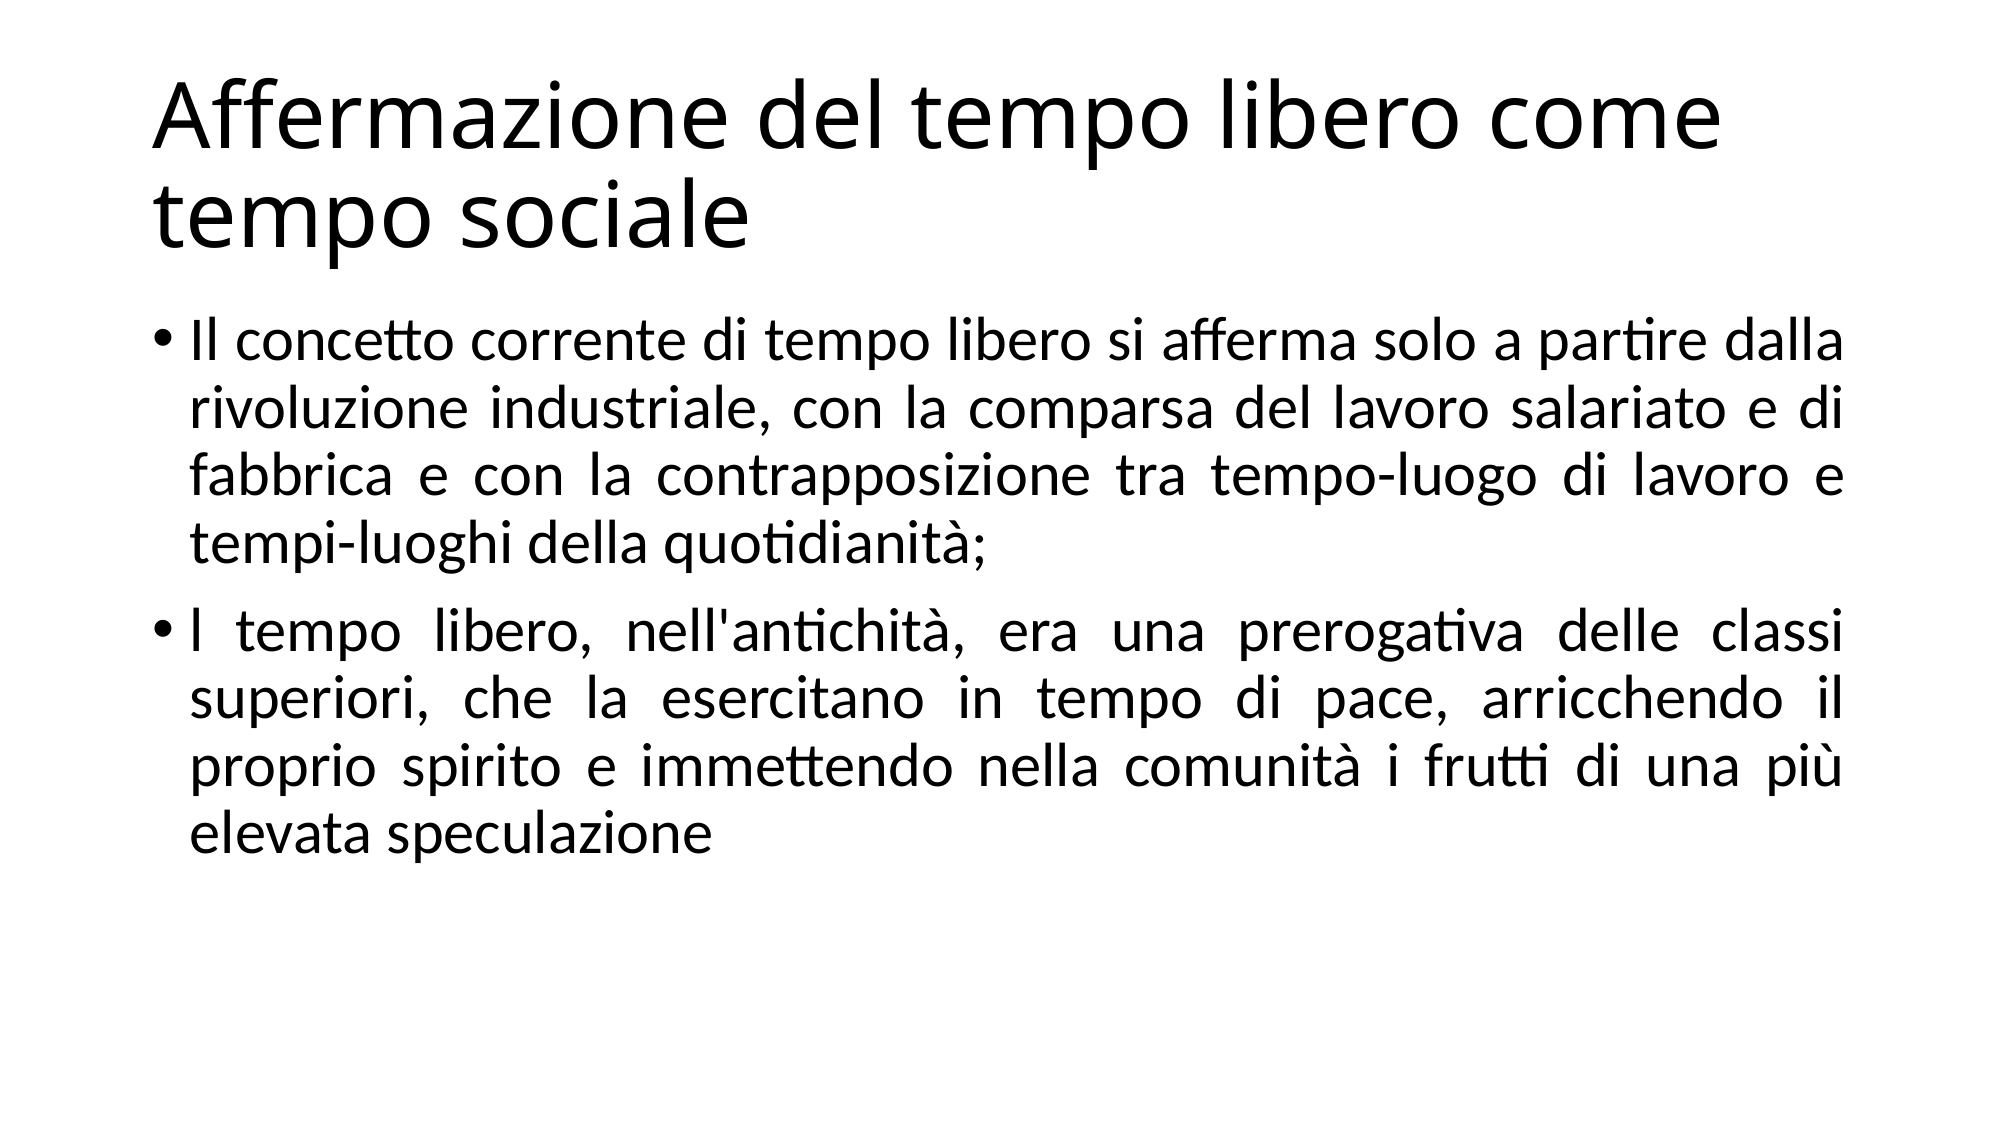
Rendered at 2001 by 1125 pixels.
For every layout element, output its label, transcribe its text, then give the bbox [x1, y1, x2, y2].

list Il concetto corrente di tempo libero si afferma solo a partire dalla rivoluzione industriale, con la comparsa del lavoro salariato e di fabbrica e con la contrapposizione tra tempo-luogo di lavoro e tempi-luoghi della quotidianità; l tempo libero, nell'antichità, era una prerogativa delle classi superiori, che la esercitano in tempo di pace, arricchendo il proprio spirito e immettendo nella comunità i frutti di una più elevata speculazione [137, 299, 1863, 1014]
title Affermazione del tempo libero come tempo sociale [137, 59, 1863, 278]
